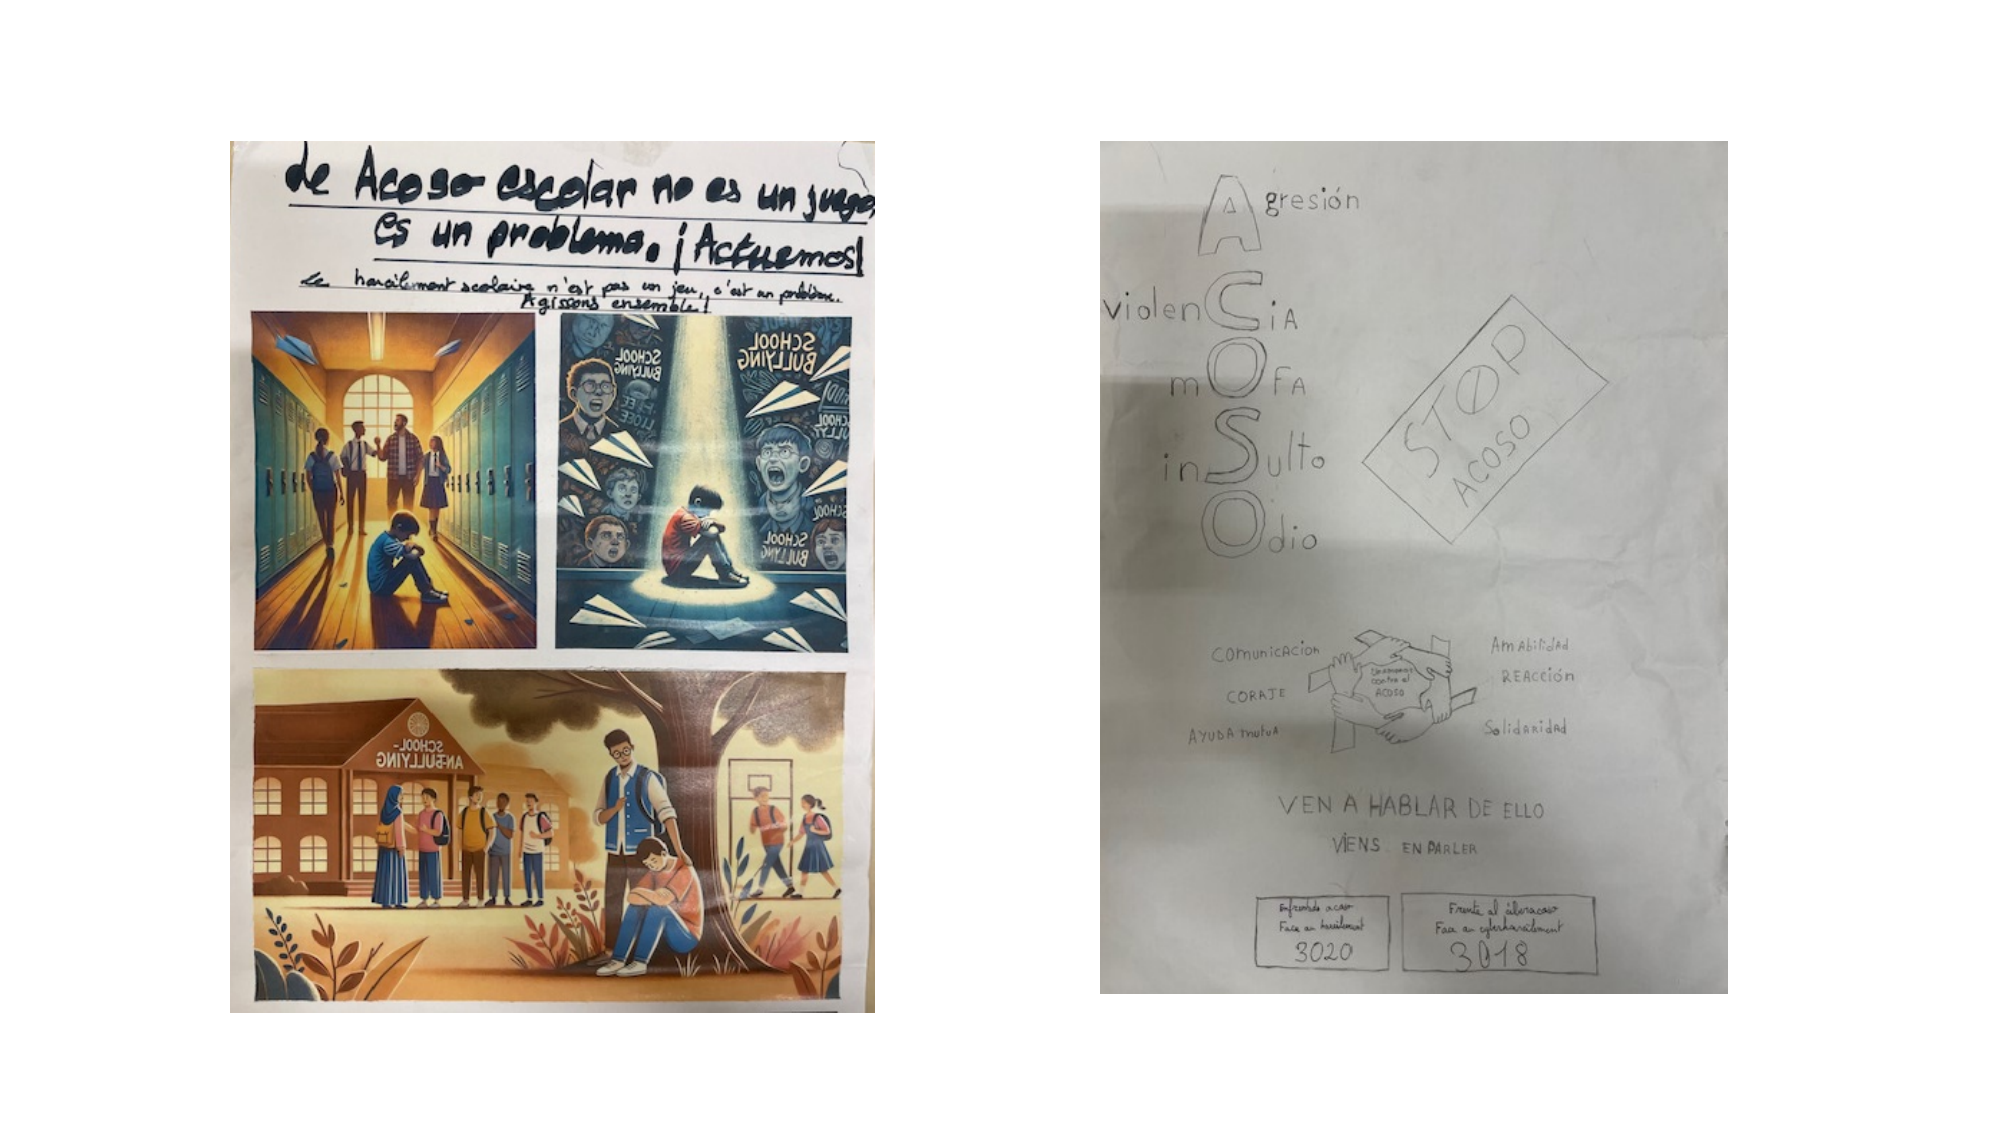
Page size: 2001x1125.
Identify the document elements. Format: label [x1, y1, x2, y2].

picture [230, 141, 875, 1013]
picture [1100, 141, 1728, 994]
